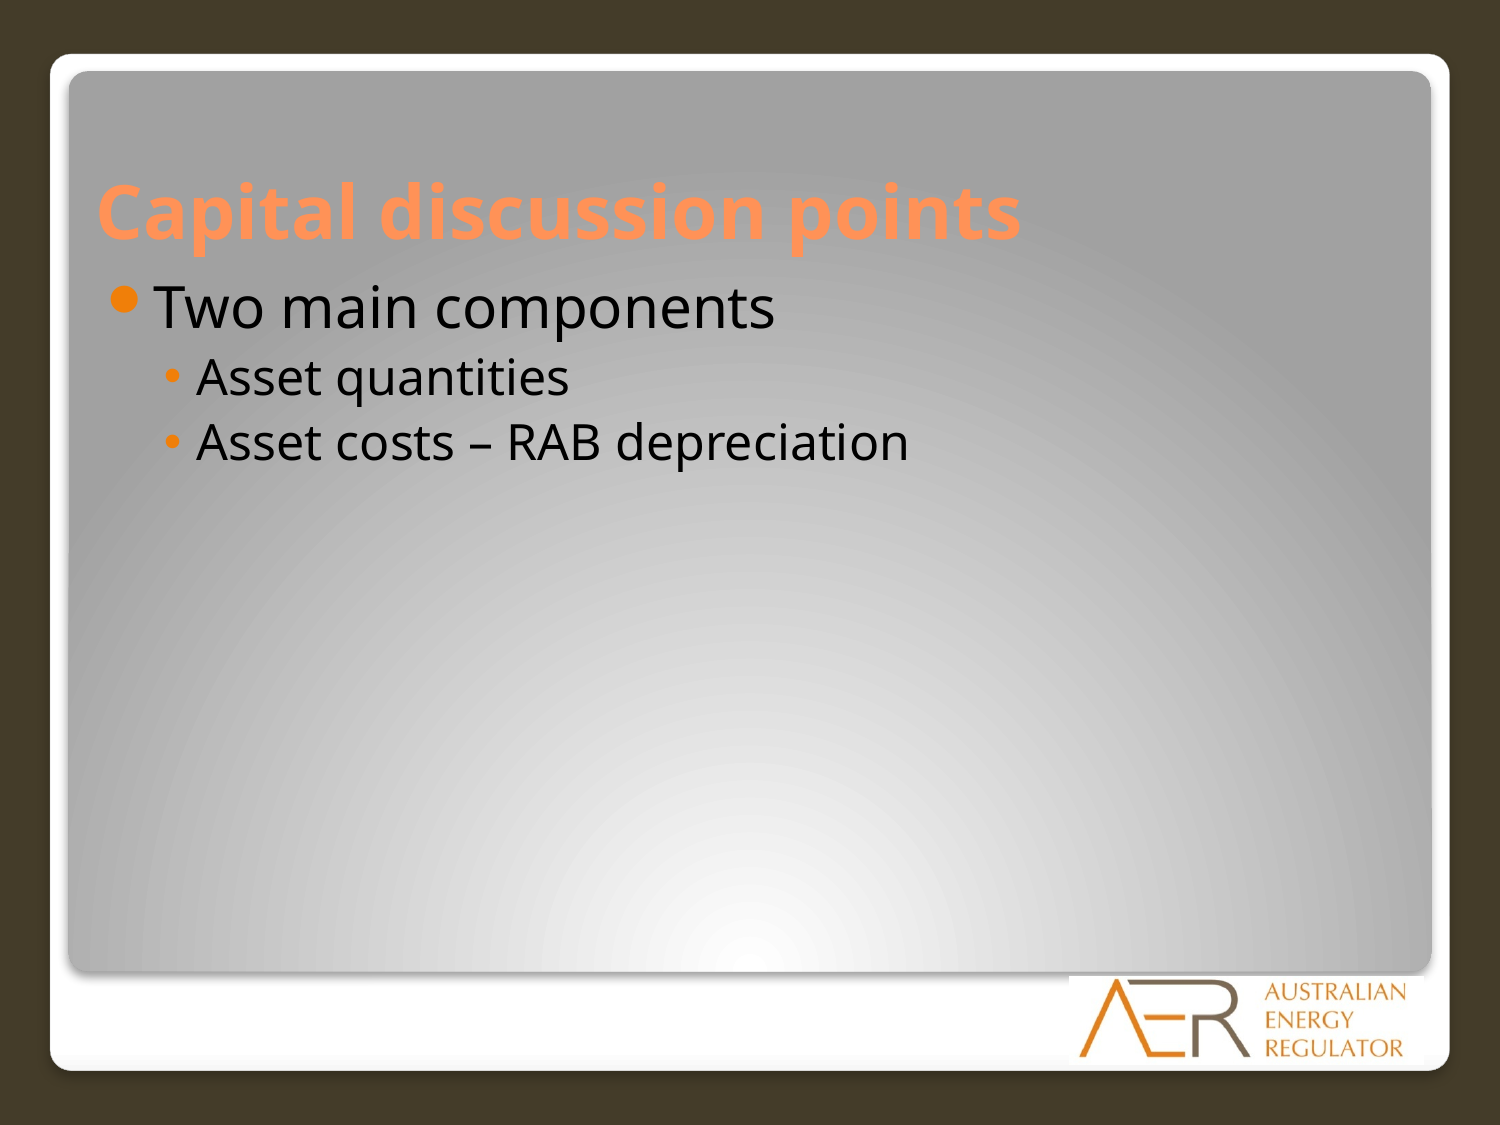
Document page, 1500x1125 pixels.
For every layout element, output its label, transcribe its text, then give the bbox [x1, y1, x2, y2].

list Two main components Asset quantities Asset costs – RAB depreciation [76, 255, 1420, 943]
picture [1068, 975, 1424, 1065]
title Capital discussion points [80, 90, 1424, 263]
